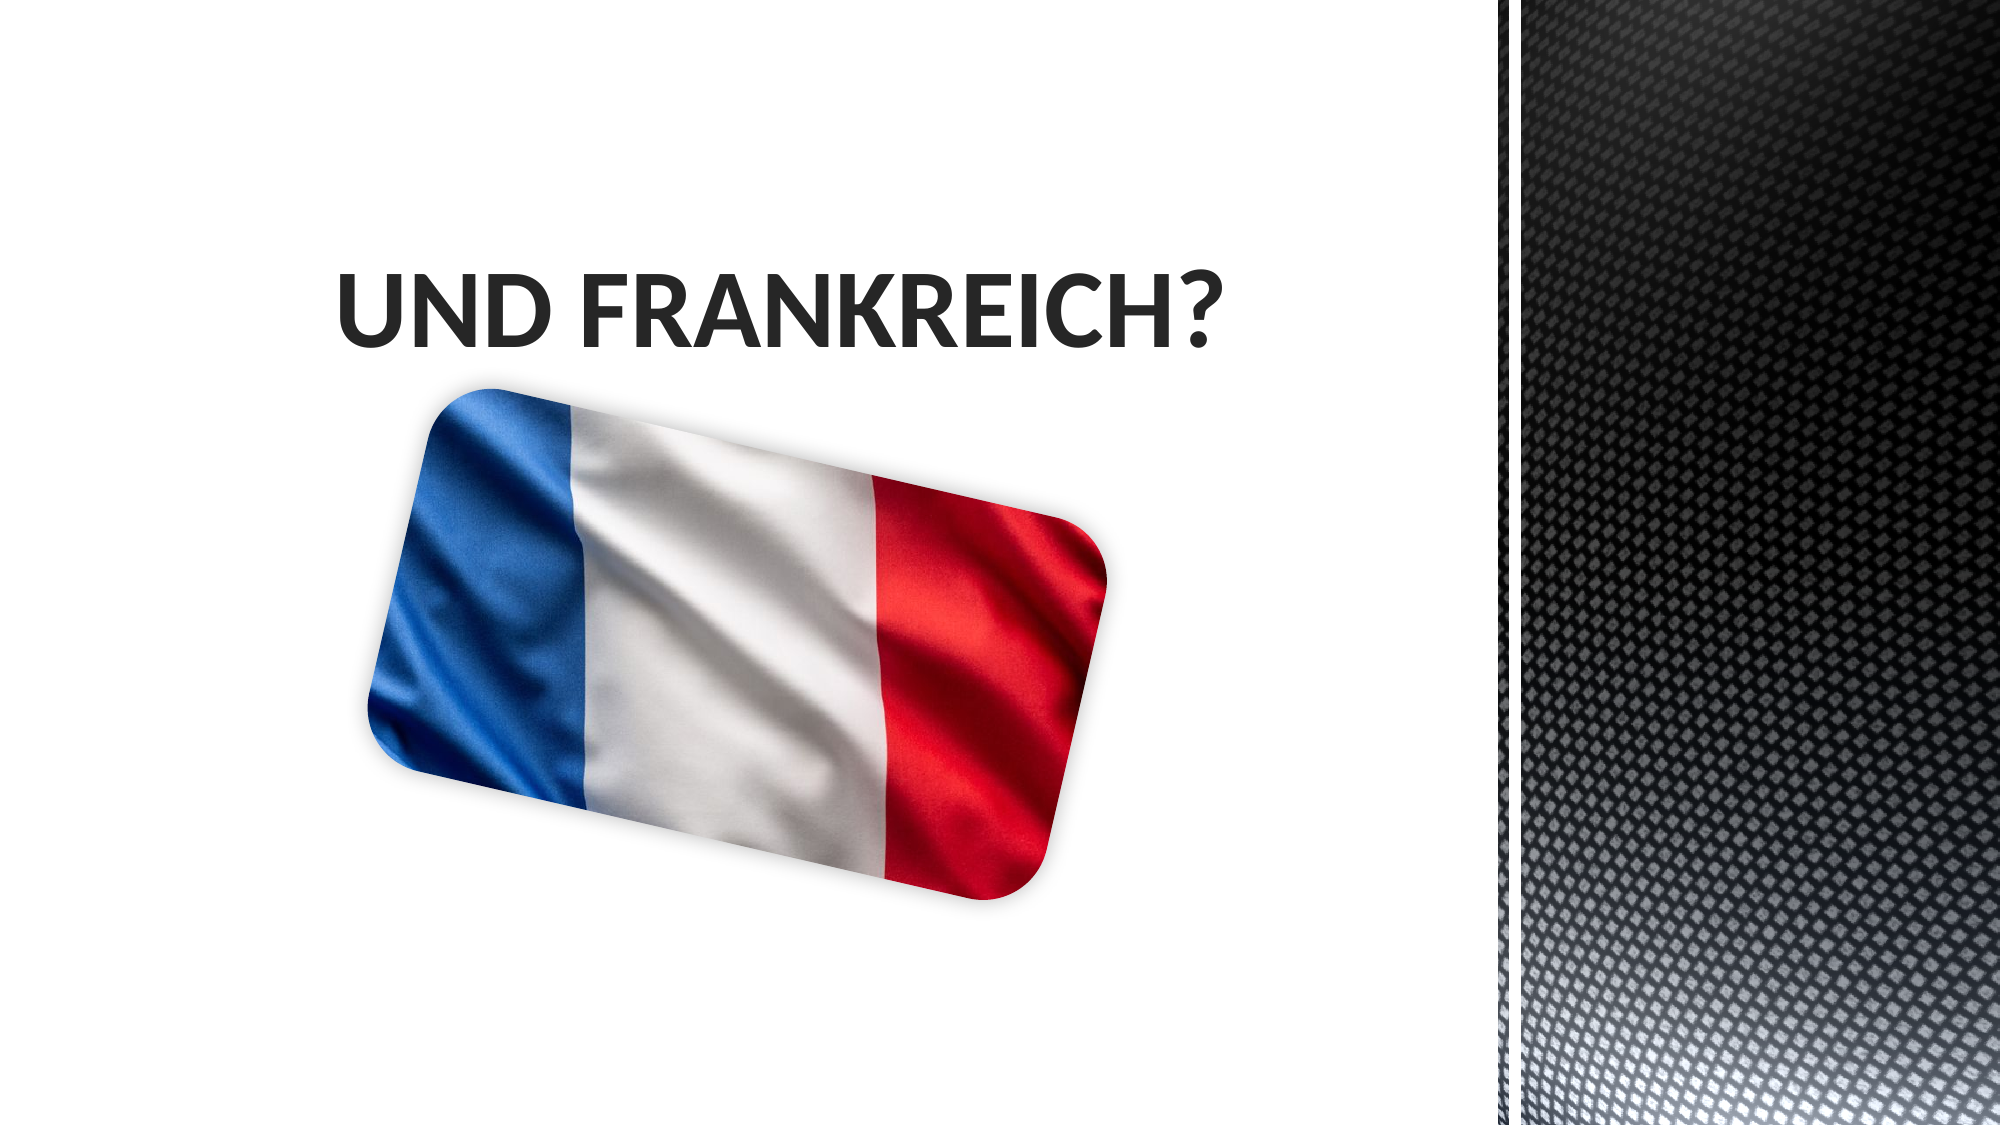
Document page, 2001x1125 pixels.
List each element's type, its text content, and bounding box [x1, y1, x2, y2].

picture [367, 388, 1107, 900]
text_box UND FRANKREICH? [319, 227, 1244, 378]
picture [1498, 0, 2000, 1125]
